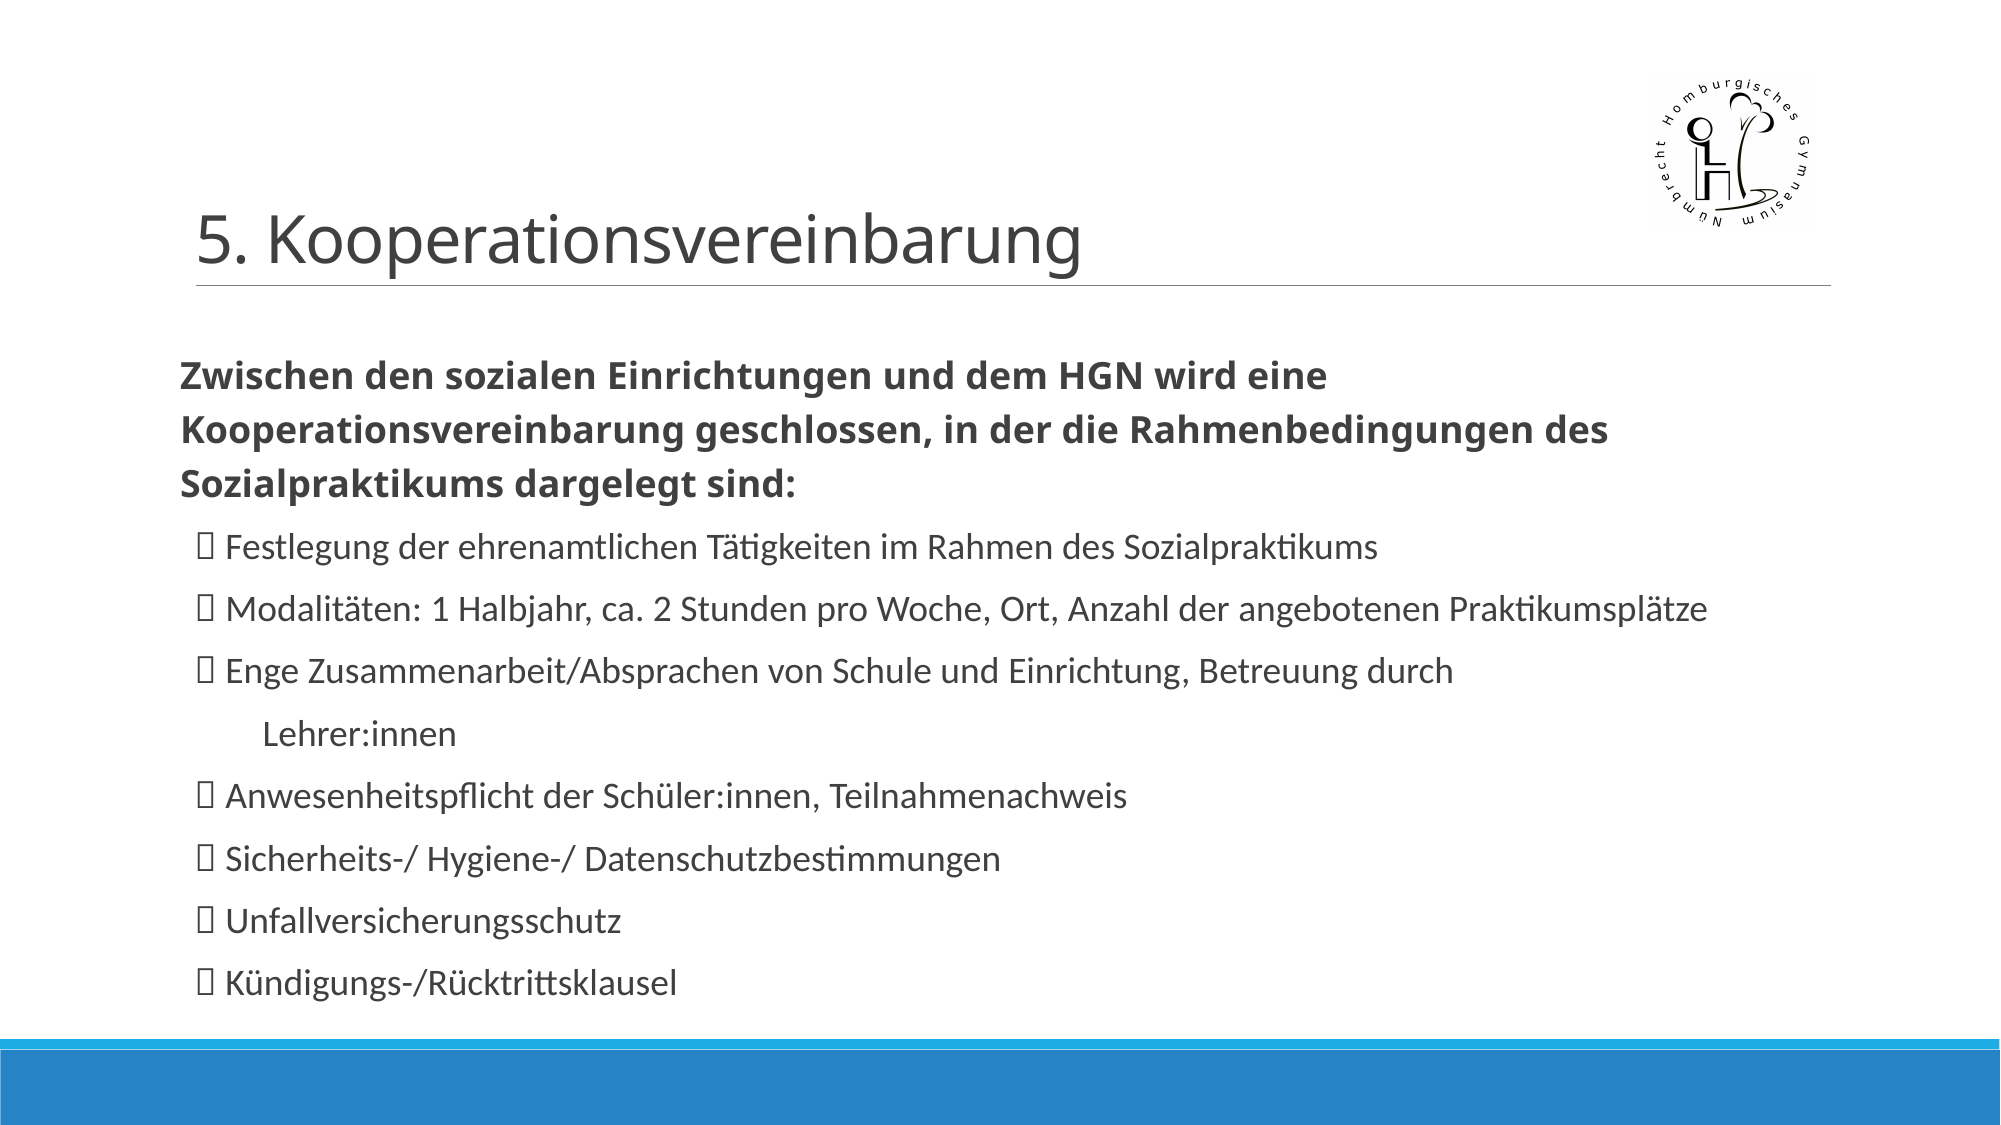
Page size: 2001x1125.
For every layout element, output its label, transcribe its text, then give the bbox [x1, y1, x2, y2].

title 5. Kooperationsvereinbarung [180, 47, 1830, 285]
list Zwischen den sozialen Einrichtungen und dem HGN wird eine Kooperationsvereinbarung geschlossen, in der die Rahmenbedingungen des Sozialpraktikums dargelegt sind:  Festlegung der ehrenamtlichen Tätigkeiten im Rahmen des Sozialpraktikums  Modalitäten: 1 Halbjahr, ca. 2 Stunden pro Woche, Ort, Anzahl der angebotenen Praktikumsplätze  Enge Zusammenarbeit/Absprachen von Schule und Einrichtung, Betreuung durch Lehrer:innen  Anwesenheitspflicht der Schüler:innen, Teilnahmenachweis  Sicherheits-/ Hygiene-/ Datenschutzbestimmungen  Unfallversicherungsschutz  Kündigungs-/Rücktrittsklausel [180, 335, 1843, 1015]
